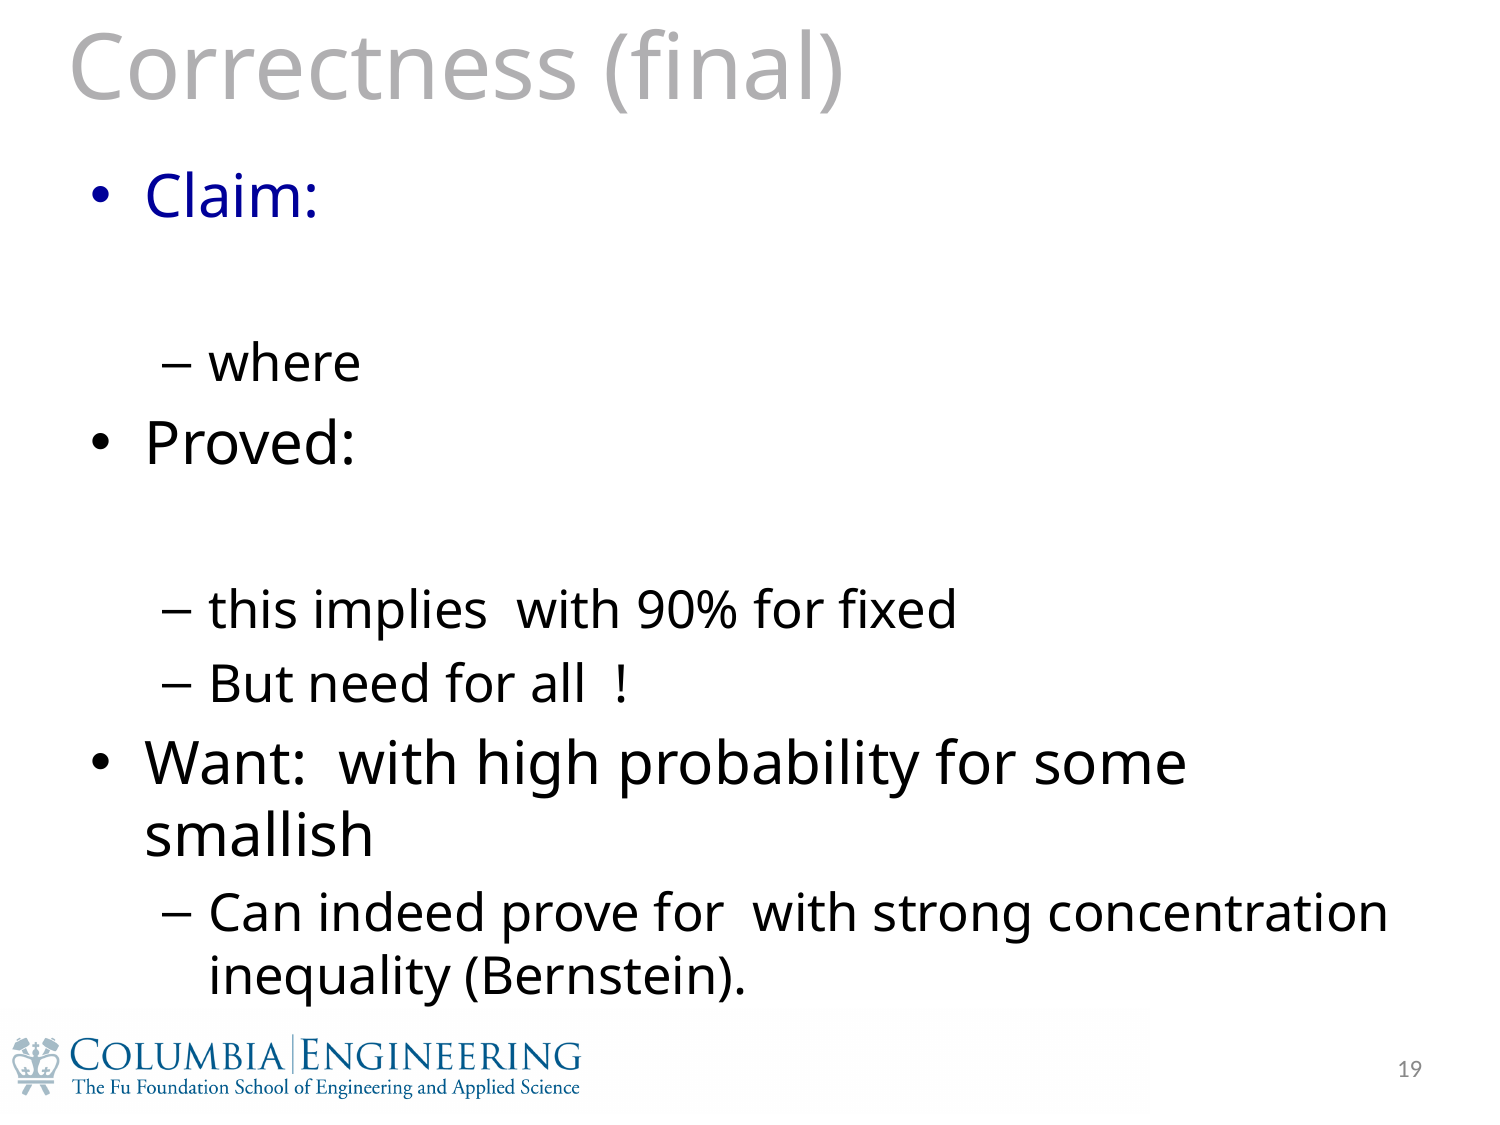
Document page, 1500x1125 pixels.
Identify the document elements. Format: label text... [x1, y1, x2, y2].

slide_number 19 [1087, 1037, 1438, 1098]
picture [0, 1008, 1150, 1114]
title Correctness (final) [52, 0, 1425, 105]
